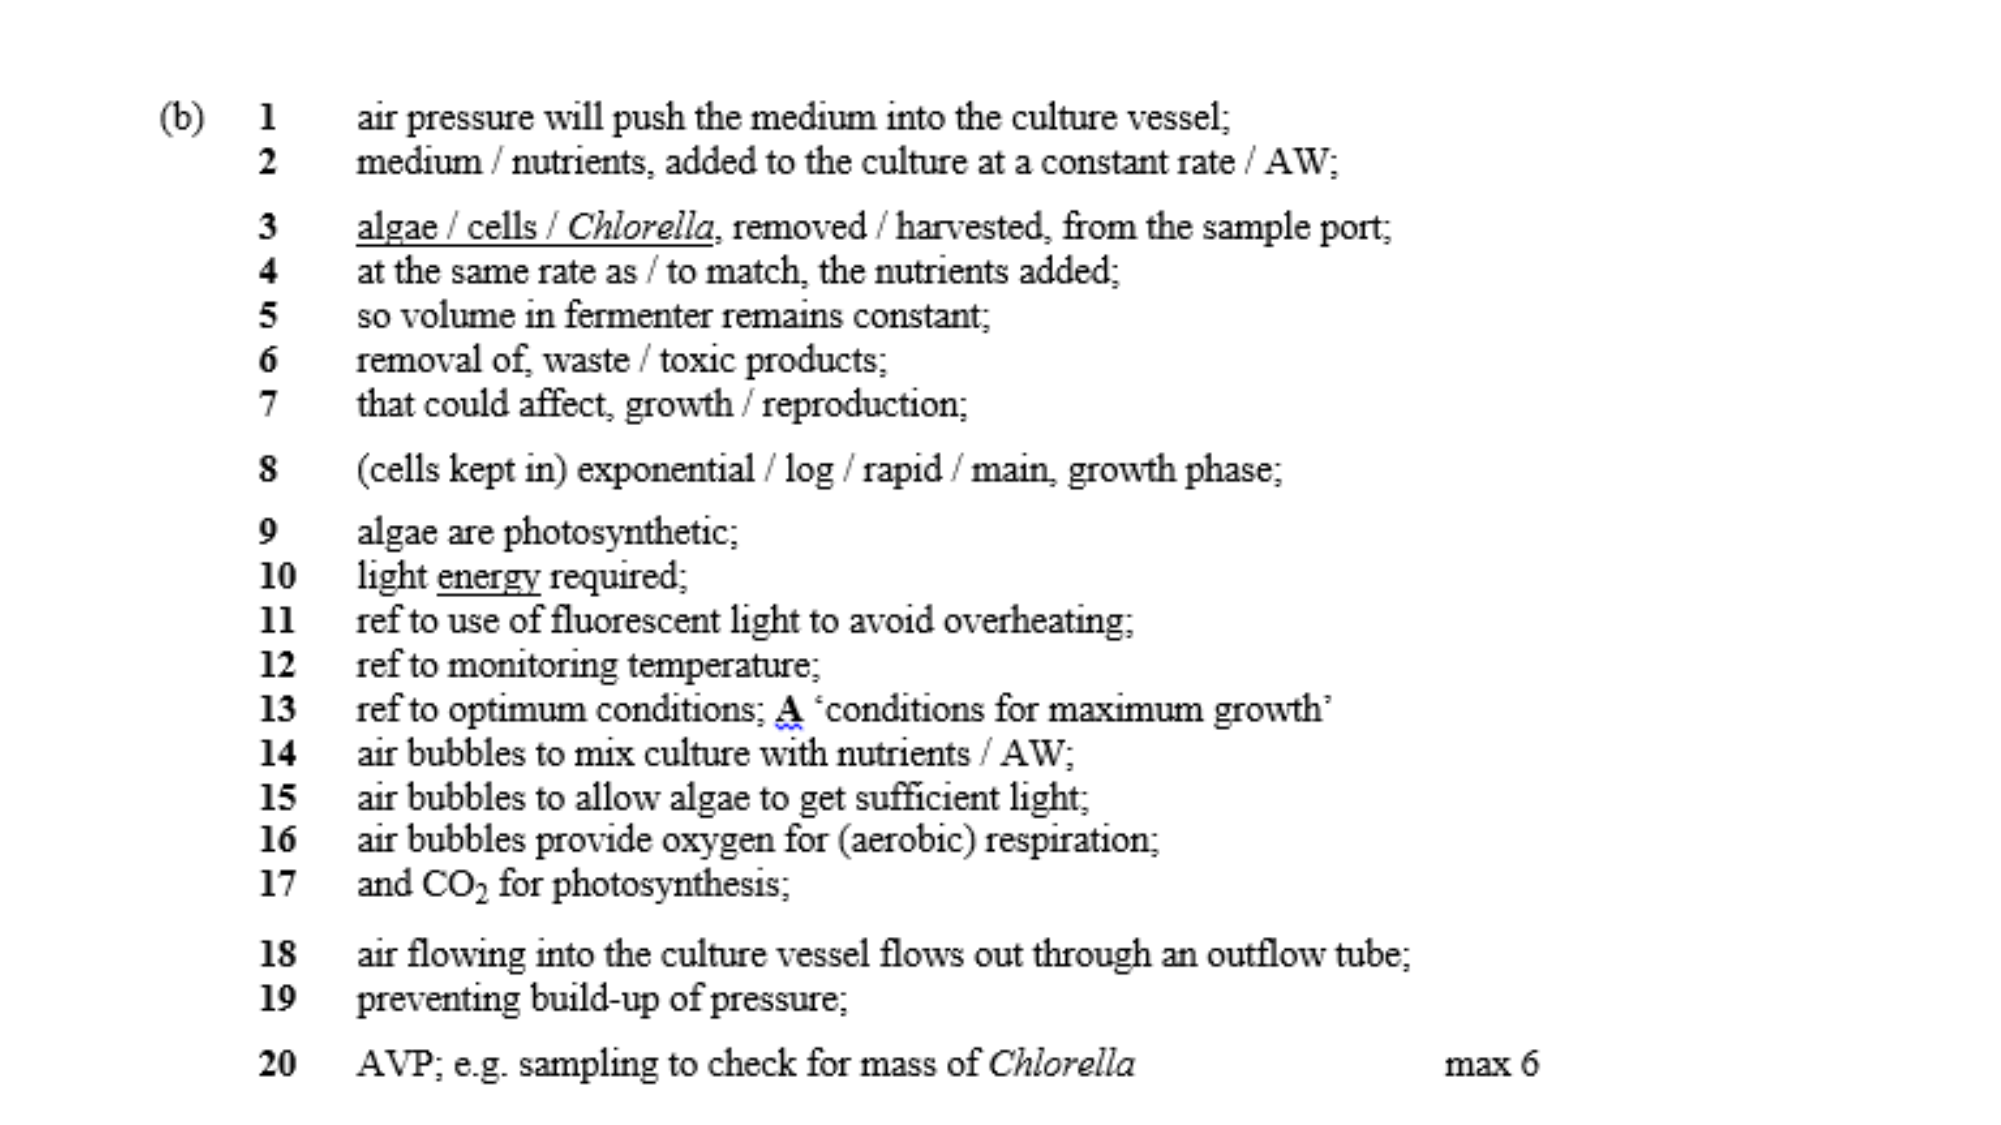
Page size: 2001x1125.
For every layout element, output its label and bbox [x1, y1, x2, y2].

list [156, 73, 1564, 1125]
